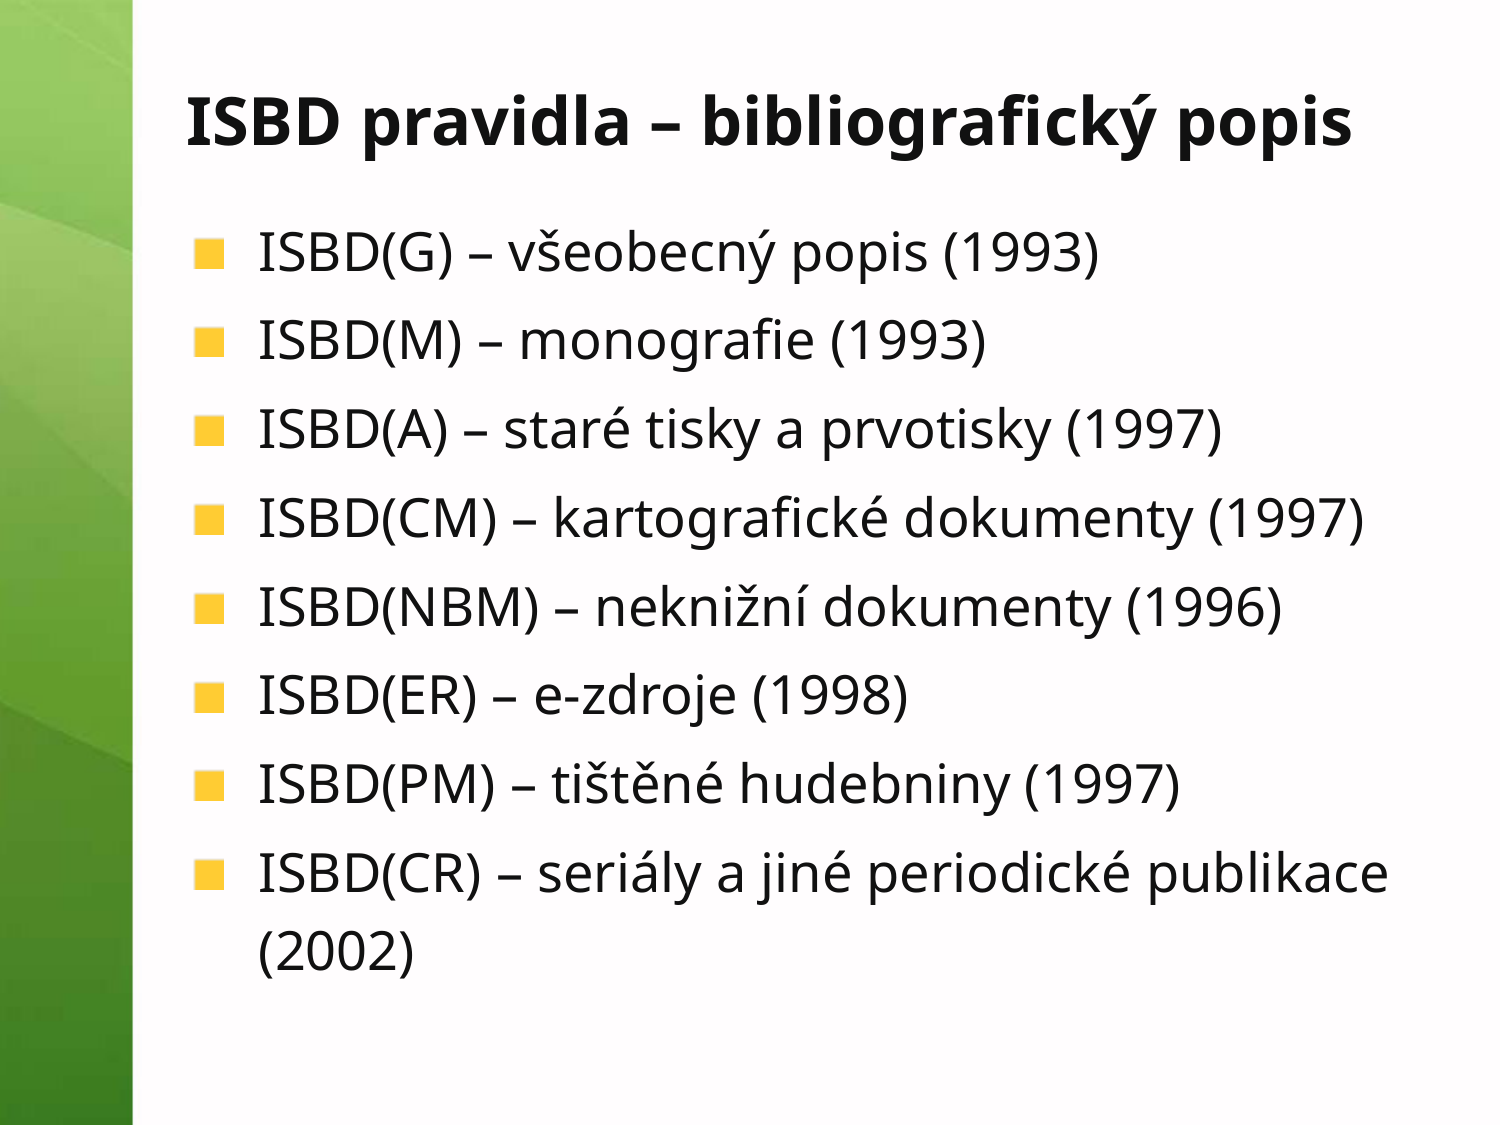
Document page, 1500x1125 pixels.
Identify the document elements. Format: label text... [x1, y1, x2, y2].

list ISBD(G) – všeobecný popis (1993) ISBD(M) – monografie (1993) ISBD(A) – staré tisky a prvotisky (1997) ISBD(CM) – kartografické dokumenty (1997) ISBD(NBM) – neknižní dokumenty (1996) ISBD(ER) – e-zdroje (1998) ISBD(PM) – tištěné hudebniny (1997) ISBD(CR) – seriály a jiné periodické publikace (2002) [171, 196, 1447, 1094]
picture [0, 0, 1500, 1125]
title ISBD pravidla – bibliografický popis [171, 77, 1447, 161]
